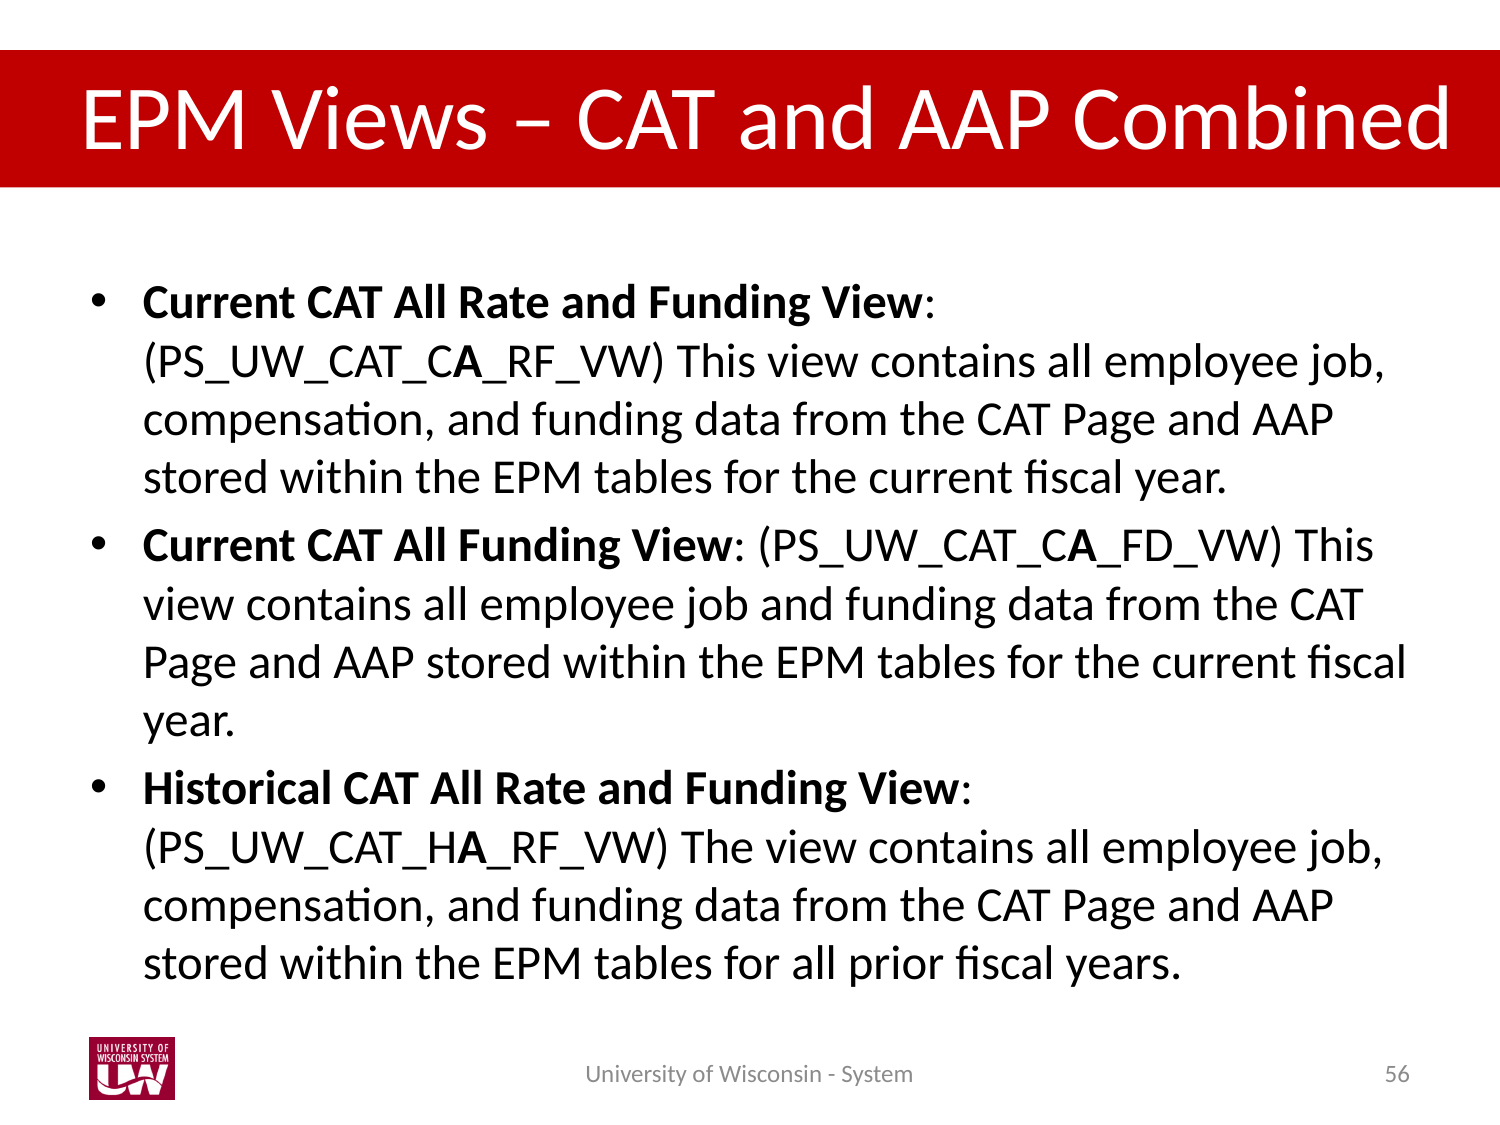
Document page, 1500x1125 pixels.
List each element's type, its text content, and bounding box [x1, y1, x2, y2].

picture [89, 1037, 175, 1100]
slide_number 56 [1074, 1042, 1425, 1103]
list EPM Views – CAT and AAP Combined [0, 50, 1500, 188]
footer University of Wisconsin - System [512, 1042, 988, 1103]
list Current CAT All Rate and Funding View: (PS_UW_CAT_CA_RF_VW) This view contains all employee job, compensation, and funding data from the CAT Page and AAP stored within the EPM tables for the current fiscal year. Current CAT All Funding View: (PS_UW_CAT_CA_FD_VW) This view contains all employee job and funding data from the CAT Page and AAP stored within the EPM tables for the current fiscal year. Historical CAT All Rate and Funding View: (PS_UW_CAT_HA_RF_VW) The view contains all employee job, compensation, and funding data from the CAT Page and AAP stored within the EPM tables for all prior fiscal years. [75, 262, 1425, 1005]
